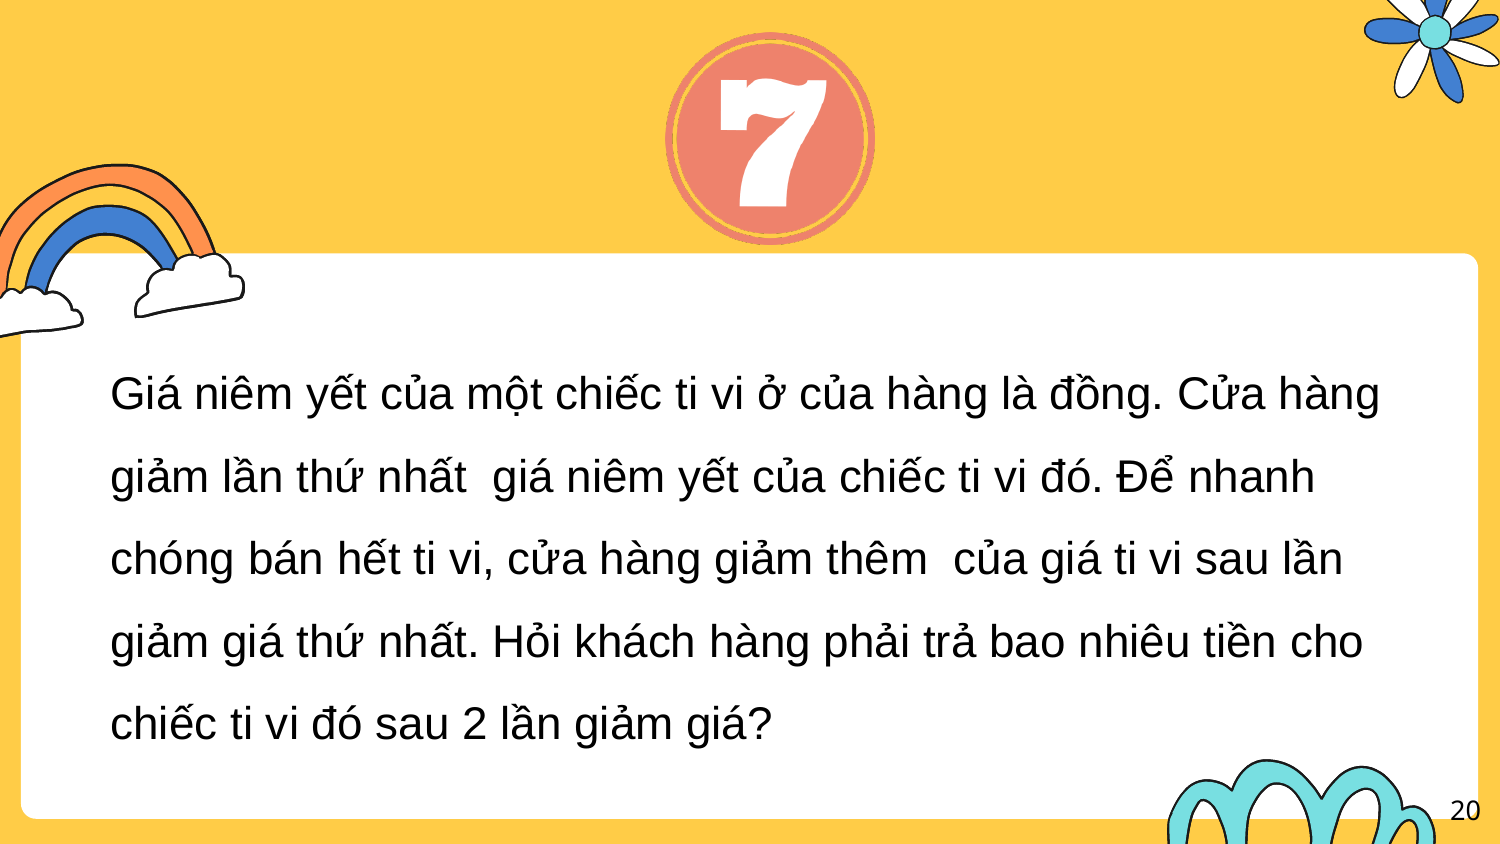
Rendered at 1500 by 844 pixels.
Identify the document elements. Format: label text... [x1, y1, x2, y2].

slide_number 20 [1391, 779, 1482, 844]
picture [665, 32, 876, 245]
